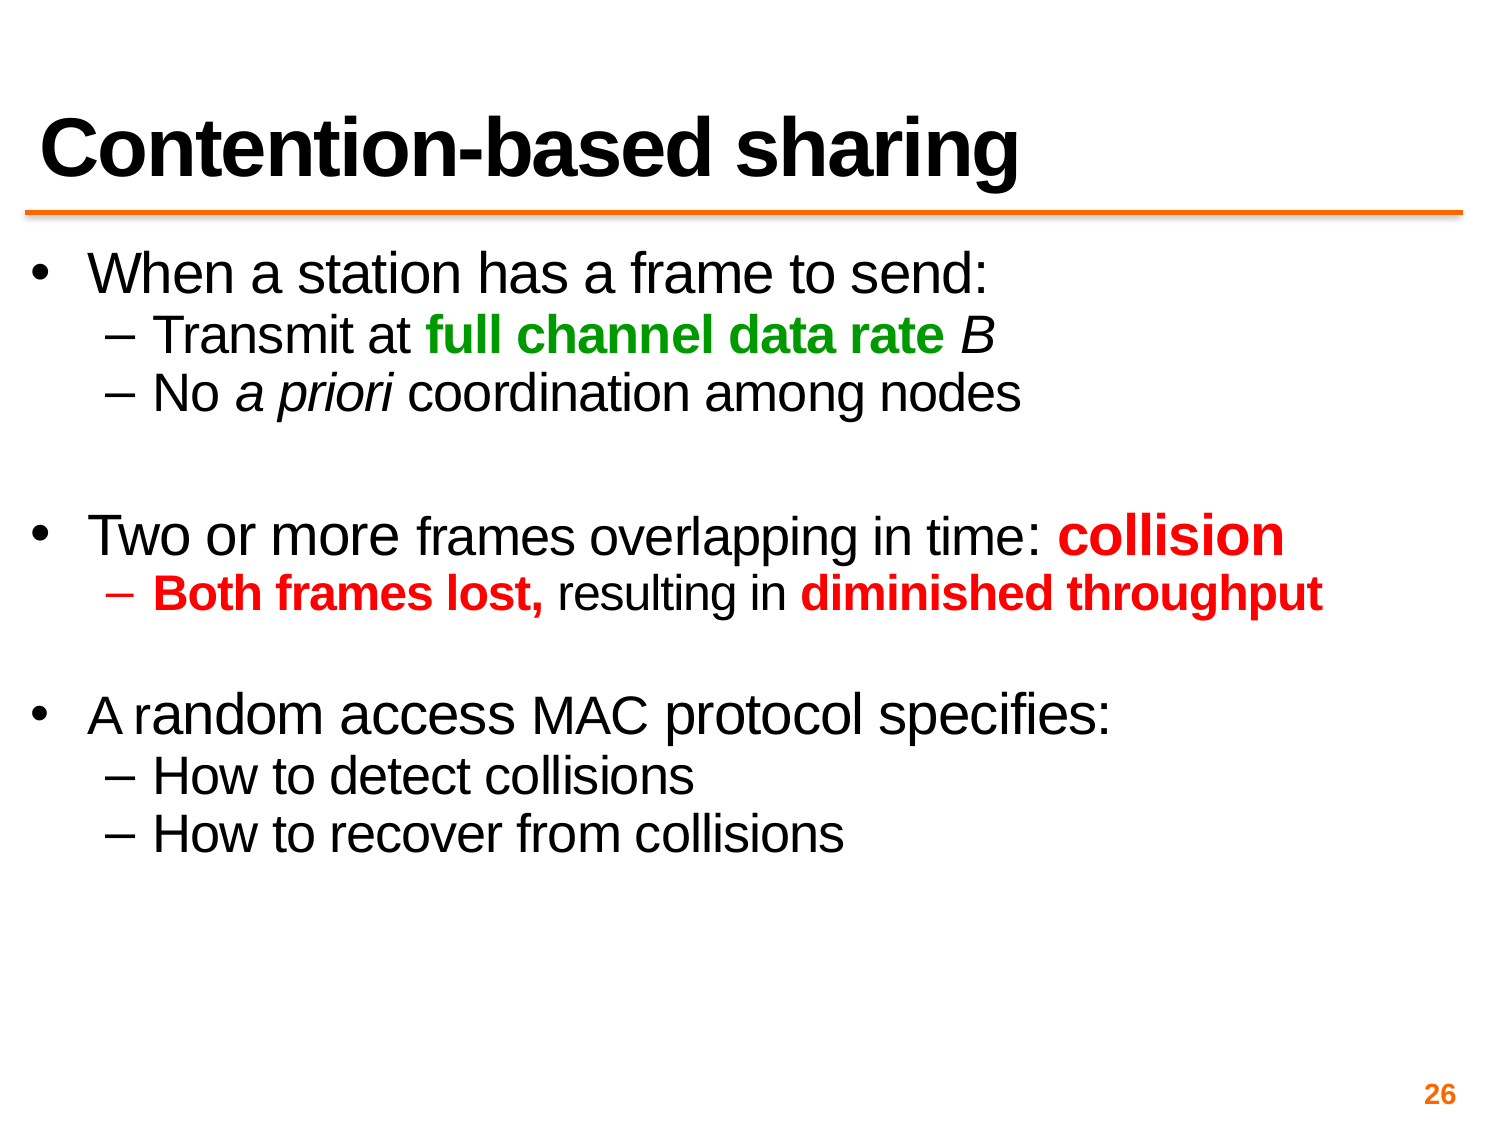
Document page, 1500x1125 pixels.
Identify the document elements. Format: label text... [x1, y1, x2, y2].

slide_number 26 [1112, 1074, 1463, 1110]
title Contention-based sharing [24, 24, 1463, 201]
list When a station has a frame to send: Transmit at full channel data rate B No a priori coordination among nodes Two or more frames overlapping in time: collision Both frames lost, resulting in diminished throughput A random access MAC protocol specifies: How to detect collisions How to recover from collisions [24, 237, 1463, 1063]
